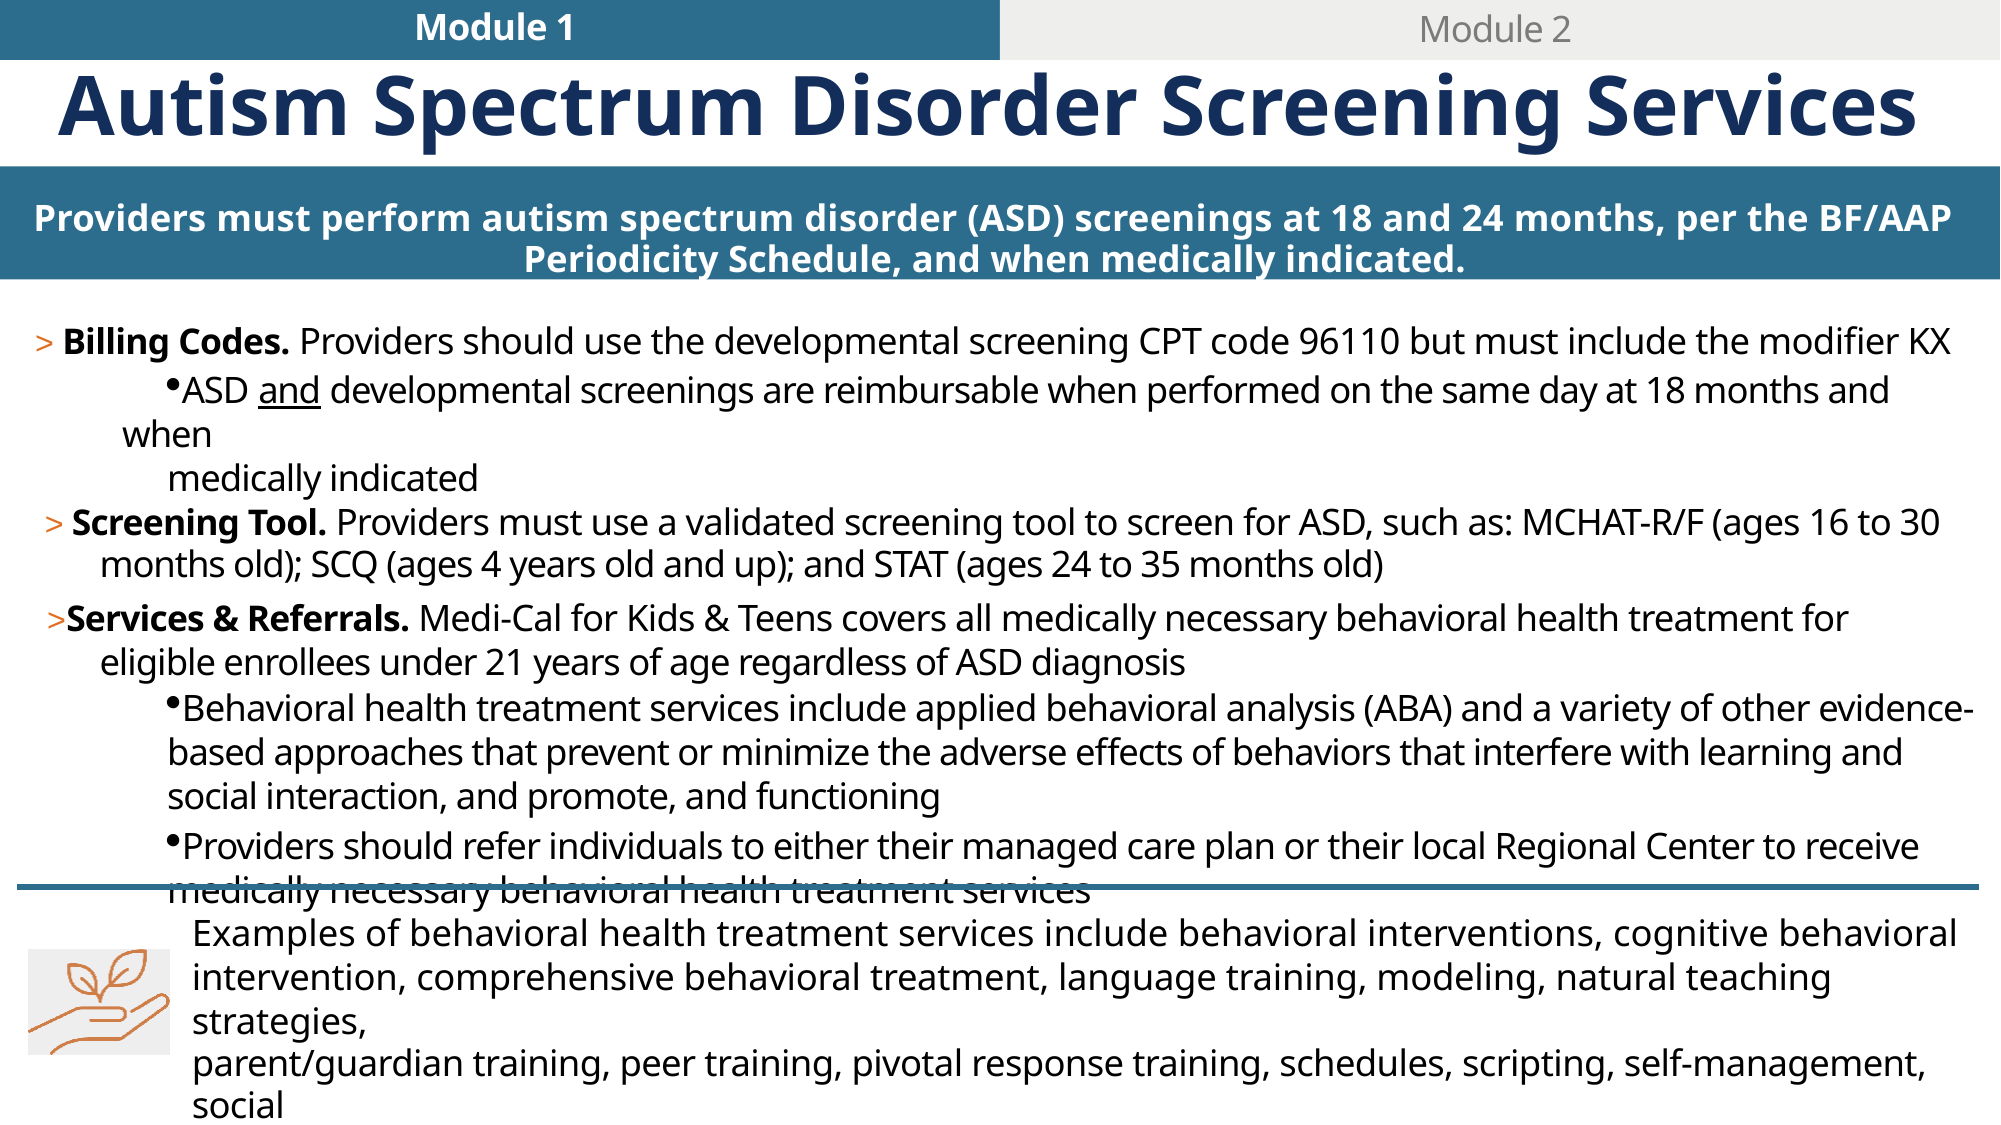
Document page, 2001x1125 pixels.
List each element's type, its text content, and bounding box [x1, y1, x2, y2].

list Providers must perform autism spectrum disorder (ASD) screenings at 18 and 24 months, per the BF/AAP Periodicity Schedule, and when medically indicated. [0, 166, 2000, 280]
picture [28, 949, 170, 1055]
list Module 1 [0, 0, 999, 60]
list Module 2 [999, 0, 2000, 60]
table_header Examples of behavioral health treatment services include behavioral interventions, cognitive behavioral intervention, comprehensive behavioral treatment, language training, modeling, natural teaching strategies, parent/guardian training, peer training, pivotal response training, schedules, scripting, self-management, social skills package, and story-based interventions. 16 [169, 920, 2000, 1125]
table_header [0, 920, 169, 1125]
list Autism Spectrum Disorder Screening Services [0, 60, 2000, 166]
list > Billing Codes. Providers should use the developmental screening CPT code 96110 but must include the modifier KX ASD and developmental screenings are reimbursable when performed on the same day at 18 months and when medically indicated > Screening Tool. Providers must use a validated screening tool to screen for ASD, such as: MCHAT-R/F (ages 16 to 30 months old); SCQ (ages 4 years old and up); and STAT (ages 24 to 35 months old) > Services & Referrals. Medi-Cal for Kids & Teens covers all medically necessary behavioral health treatment for eligible enrollees under 21 years of age regardless of ASD diagnosis Behavioral health treatment services include applied behavioral analysis (ABA) and a variety of other evidence- based approaches that prevent or minimize the adverse effects of behaviors that interfere with learning and social interaction, and promote, and functioning Providers should refer individuals to either their managed care plan or their local Regional Center to receive medically necessary behavioral health treatment services [17, 283, 1979, 884]
